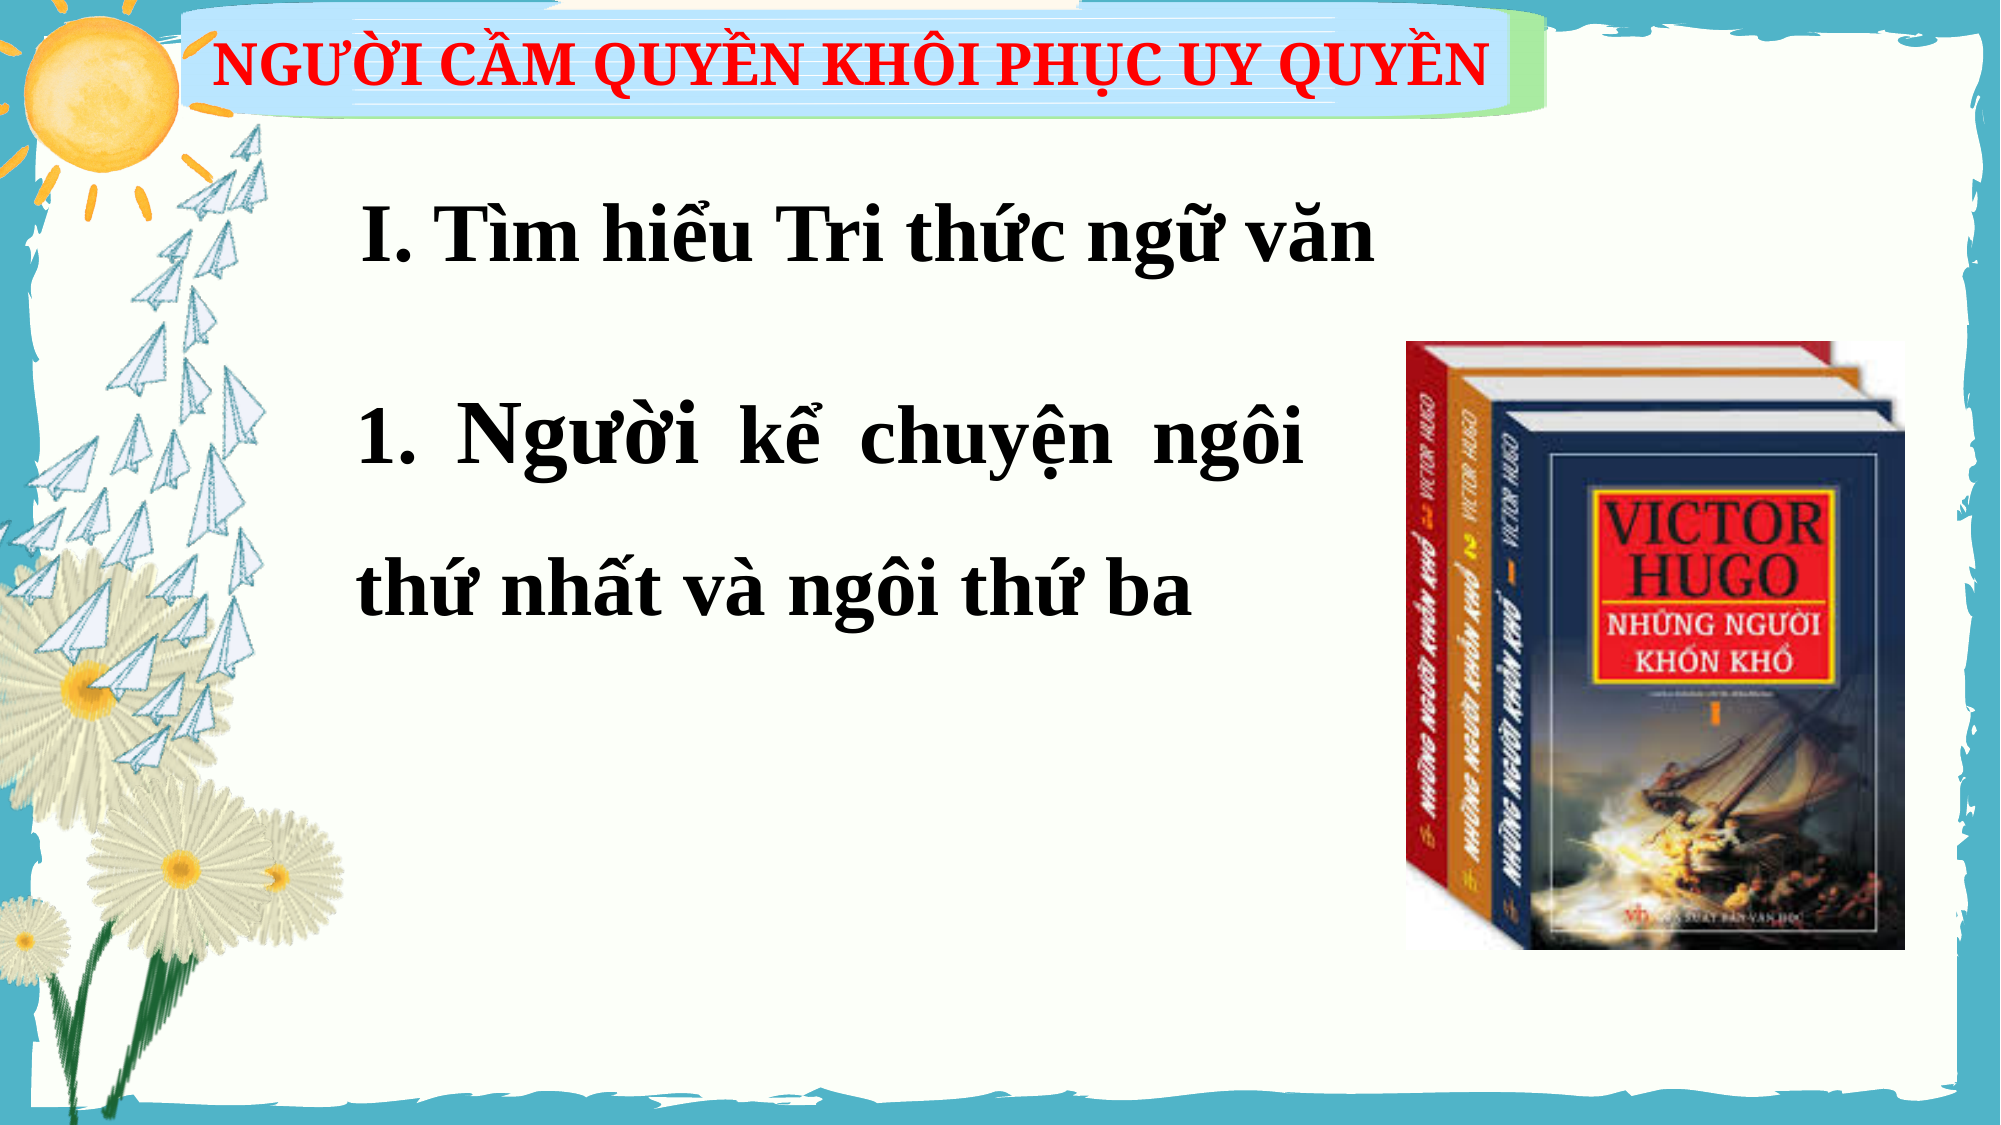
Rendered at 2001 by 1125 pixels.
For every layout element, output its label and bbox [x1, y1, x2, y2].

picture [1406, 341, 1905, 951]
text_box [471, 22, 1985, 1111]
picture [0, 0, 1547, 1125]
